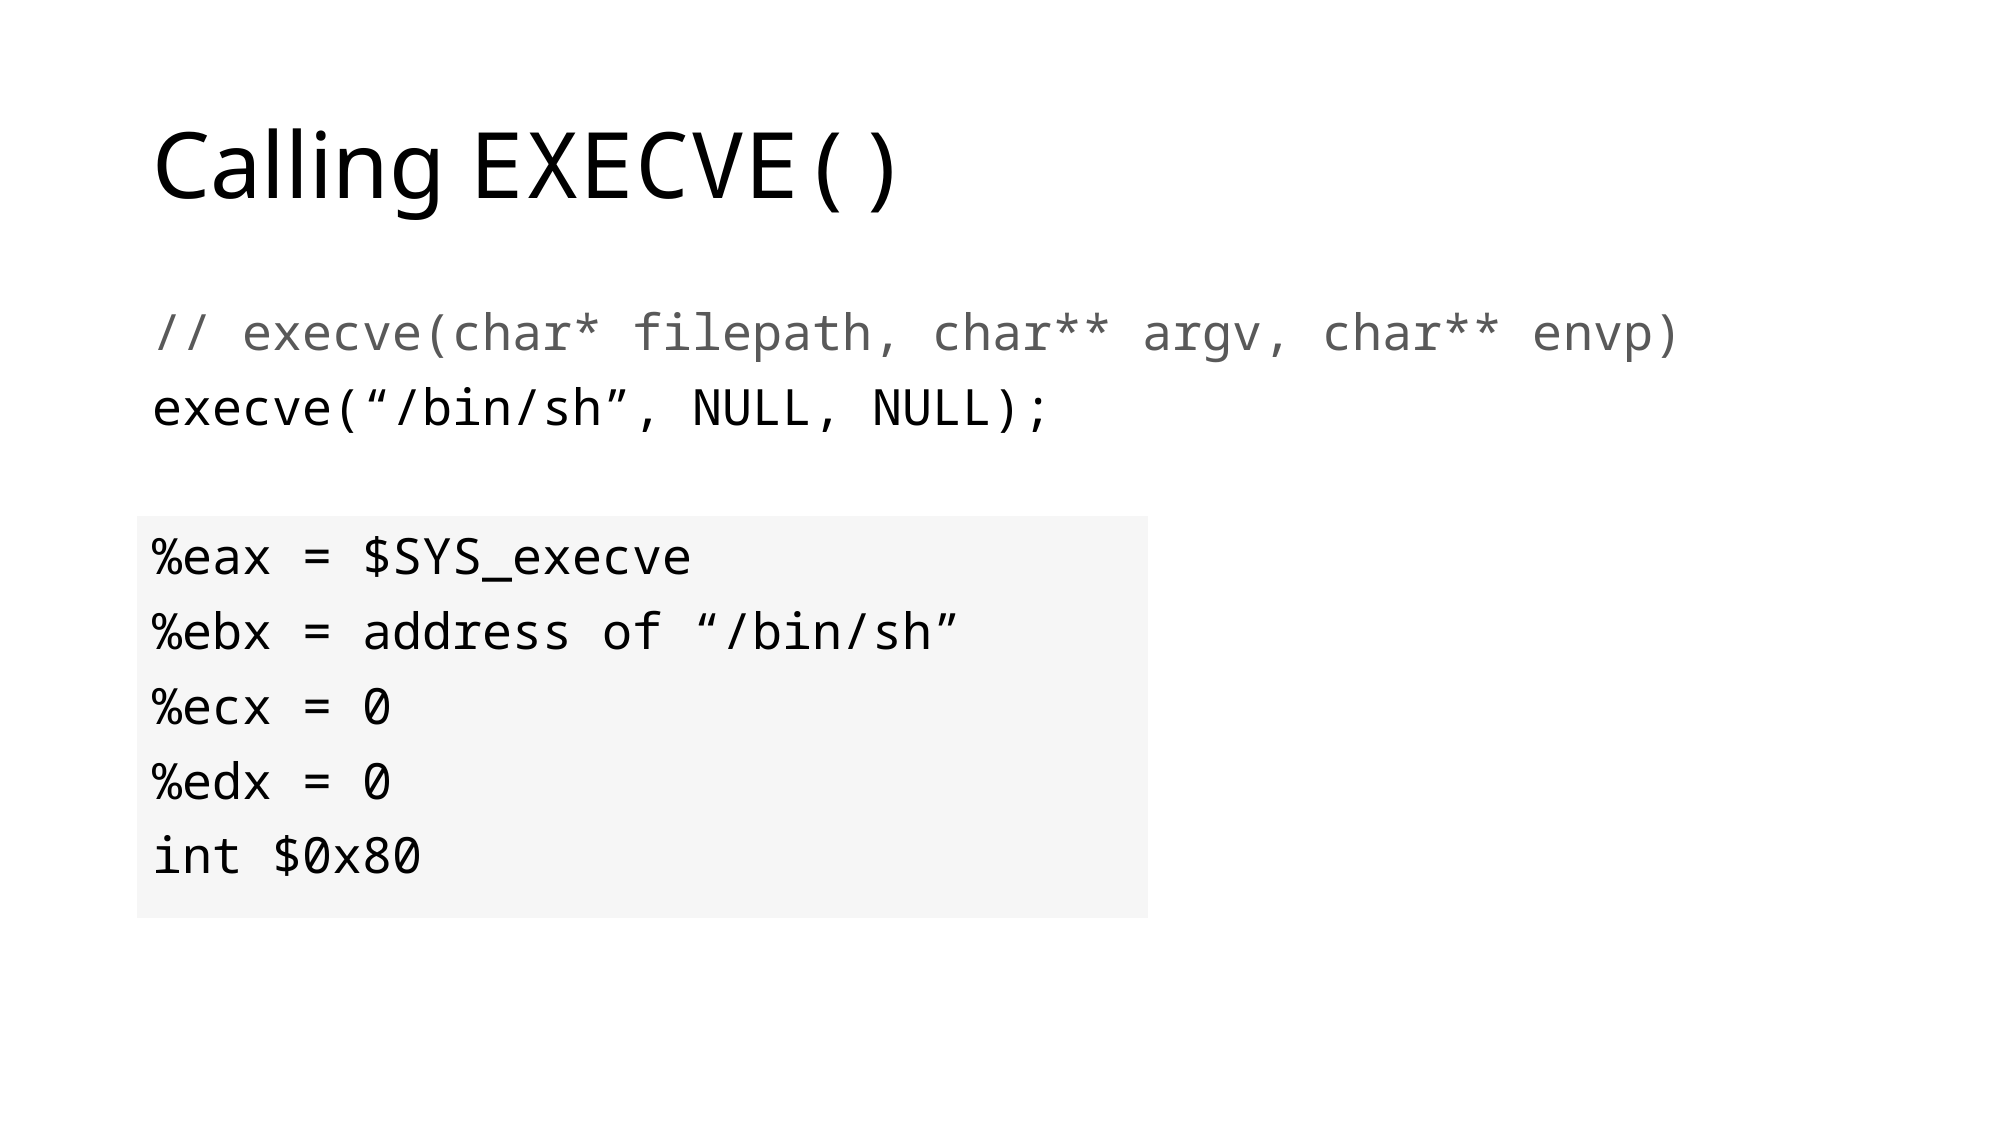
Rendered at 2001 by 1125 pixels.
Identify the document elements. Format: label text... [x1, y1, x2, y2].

picture [137, 516, 1148, 918]
title Calling EXECVE() [137, 59, 1863, 278]
list // execve(char* filepath, char** argv, char** envp) execve(“/bin/sh”, NULL, NULL); %eax = $SYS_execve %ebx = address of “/bin/sh” %ecx = 0 %edx = 0 int $0x80 [137, 299, 1863, 1014]
